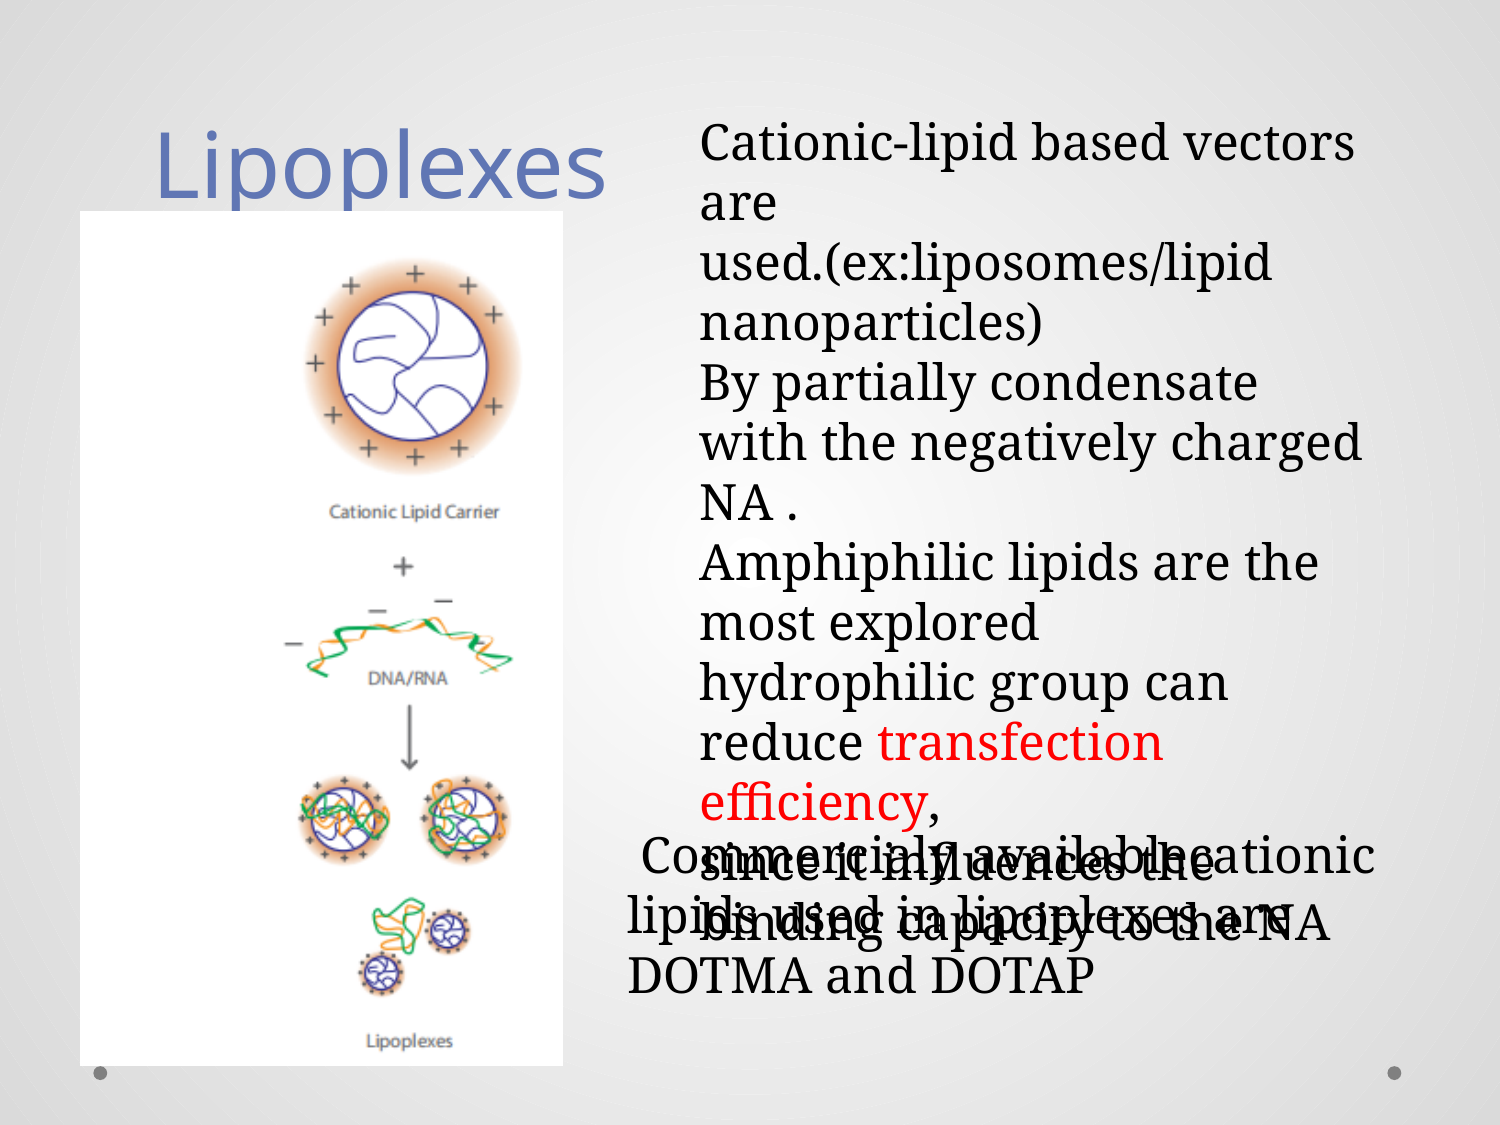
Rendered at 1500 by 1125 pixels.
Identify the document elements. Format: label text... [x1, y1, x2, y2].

picture [80, 210, 563, 1067]
text_box Commercialy availablecationic lipids used in lipoplexes are DOTMA and DOTAP [612, 815, 1420, 1011]
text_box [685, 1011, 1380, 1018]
text_box Cationic-lipid based vectors are used.(ex:liposomes/lipid nanoparticles) By partially condensate with the negatively charged NA . Amphiphilic lipids are the most explored hydrophilic group can reduce transfection efficiency, since it influences the binding capacity to the NA [685, 102, 1380, 815]
text_box Lipoplexes [137, 59, 1500, 278]
